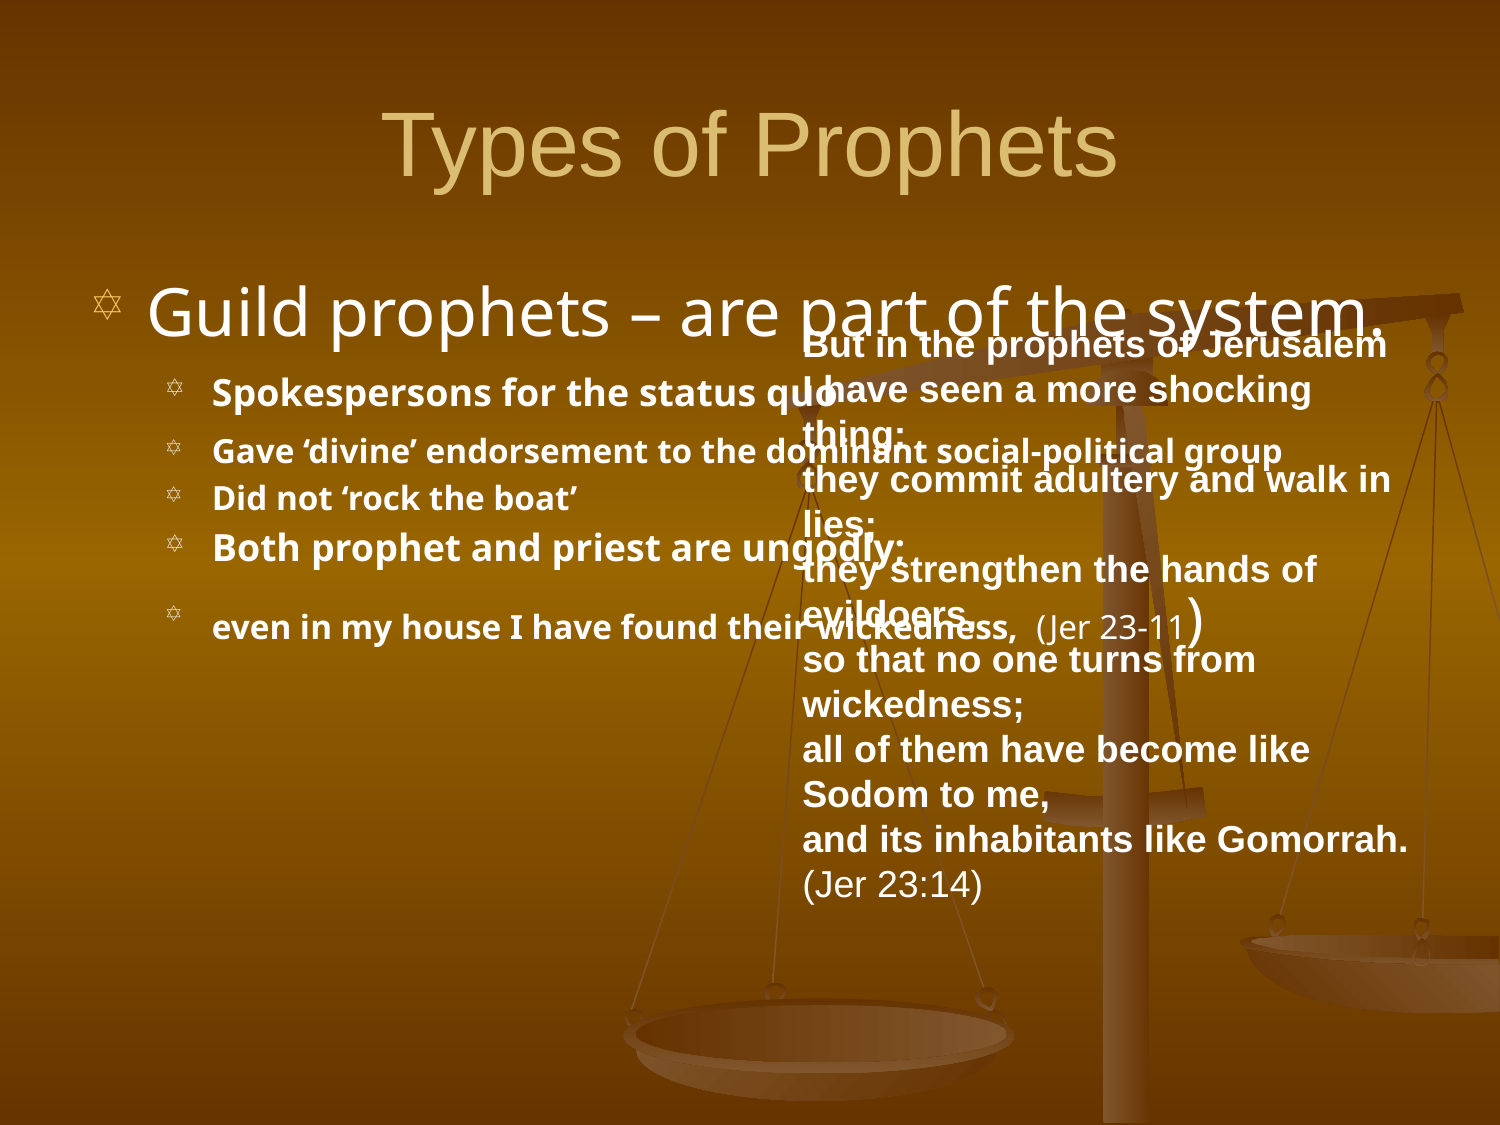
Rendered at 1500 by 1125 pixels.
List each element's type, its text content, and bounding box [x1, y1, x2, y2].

list Guild prophets – are part of the system. Spokespersons for the status quo Gave ‘divine’ endorsement to the dominant social-political group Did not ‘rock the boat’ Both prophet and priest are ungodly; even in my house I have found their wickedness, (Jer 23-11) [74, 262, 1426, 1006]
text_box But in the prophets of Jerusalem I have seen a more shocking thing: they commit adultery and walk in lies; they strengthen the hands of evildoers, so that no one turns from wickedness; all of them have become like Sodom to me, and its inhabitants like Gomorrah. (Jer 23:14) [787, 312, 1438, 970]
title Types of Prophets [74, 45, 1426, 234]
